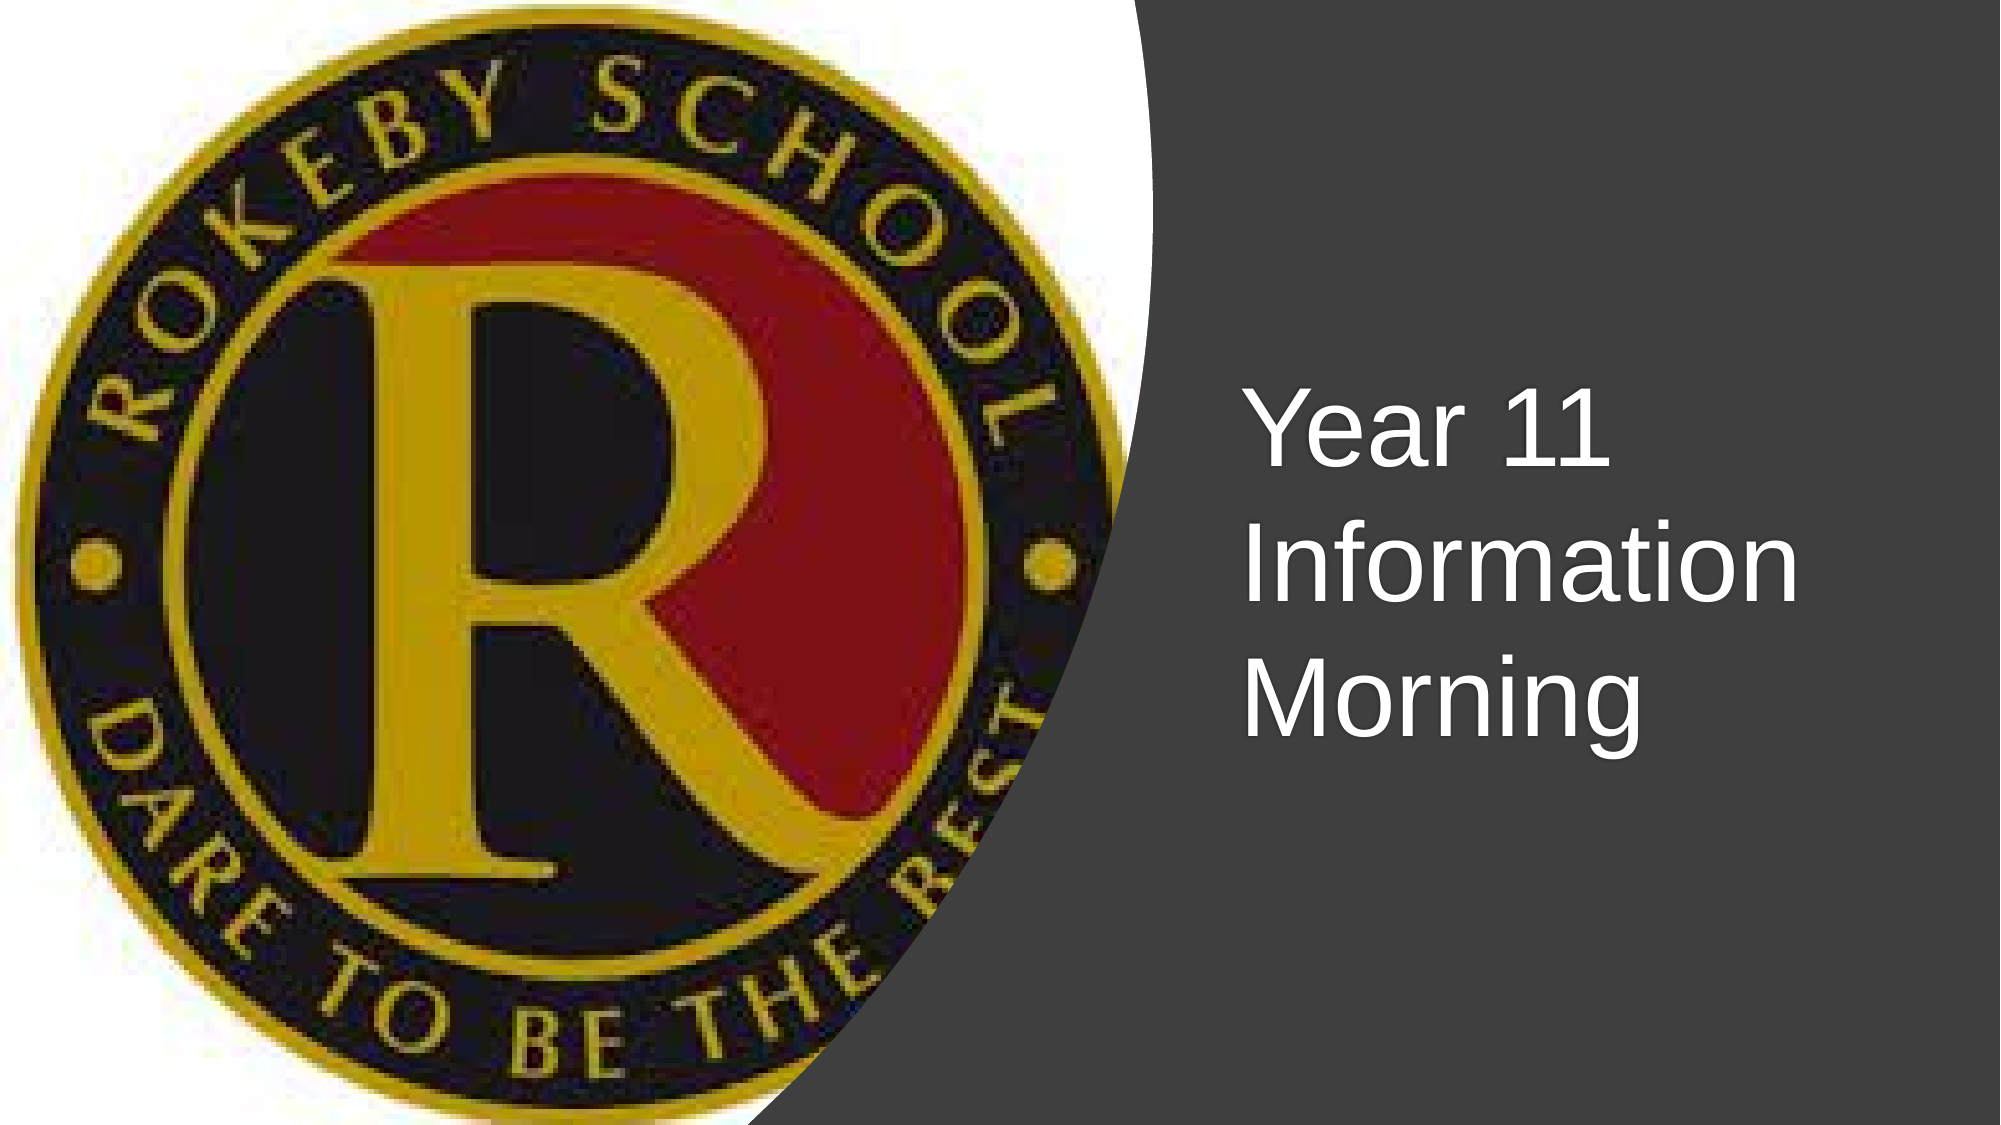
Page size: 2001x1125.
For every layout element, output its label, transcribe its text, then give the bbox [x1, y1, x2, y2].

picture [0, 0, 1154, 1125]
title Year 11 Information Morning [1224, 292, 1895, 767]
